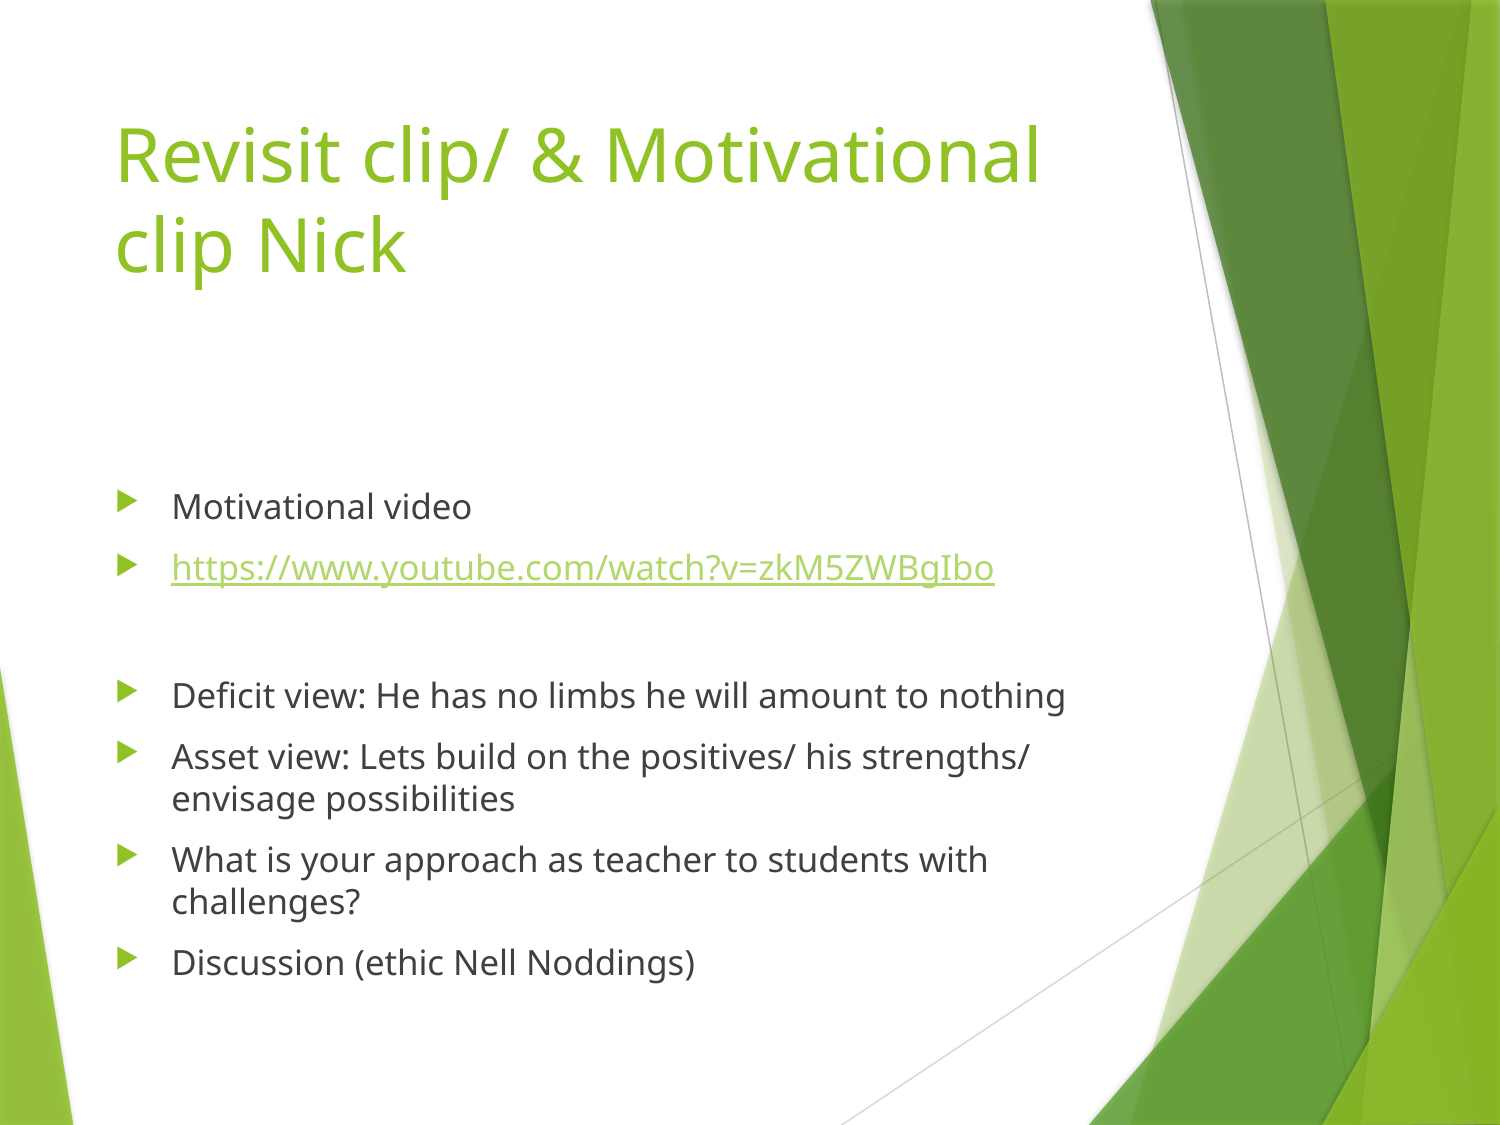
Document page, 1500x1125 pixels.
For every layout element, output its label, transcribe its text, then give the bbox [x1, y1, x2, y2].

list Motivational video https://www.youtube.com/watch?v=zkM5ZWBgIbo Deficit view: He has no limbs he will amount to nothing Asset view: Lets build on the positives/ his strengths/ envisage possibilities What is your approach as teacher to students with challenges? Discussion (ethic Nell Noddings) [99, 354, 1142, 992]
title Revisit clip/ & Motivational clip Nick [99, 99, 1142, 317]
